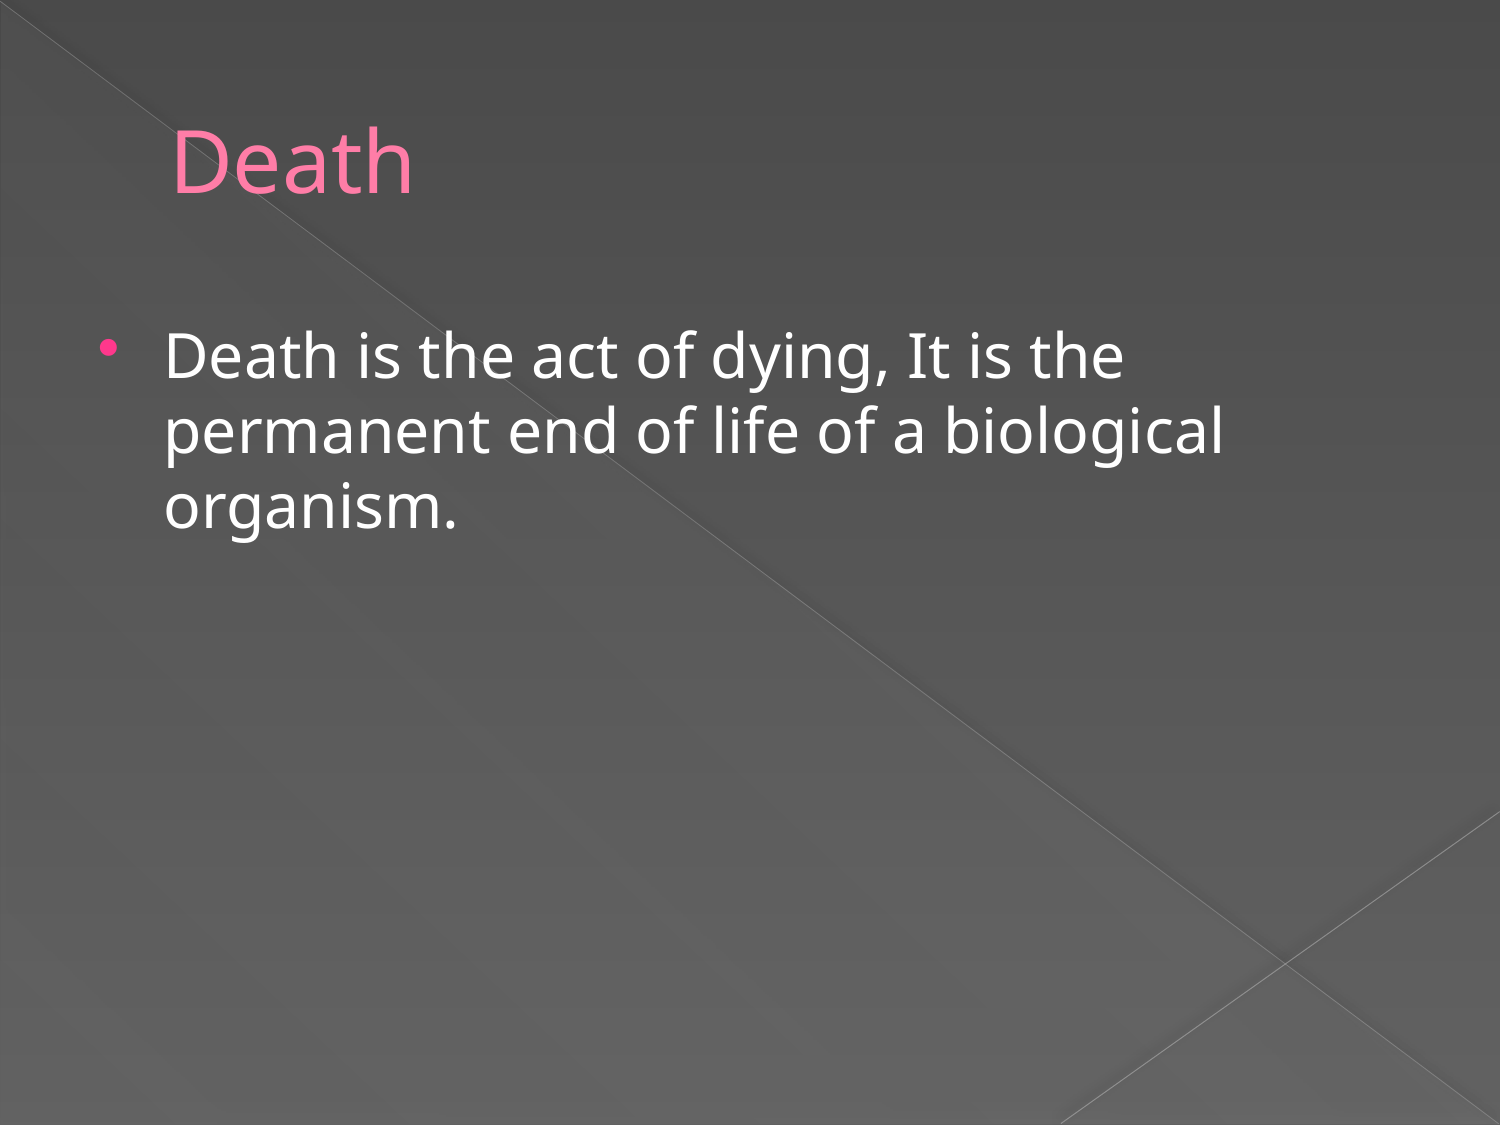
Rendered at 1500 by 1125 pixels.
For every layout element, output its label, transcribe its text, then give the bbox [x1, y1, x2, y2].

title Death [75, 43, 1425, 274]
list Death is the act of dying, It is the permanent end of life of a biological organism. [75, 308, 1425, 1059]
